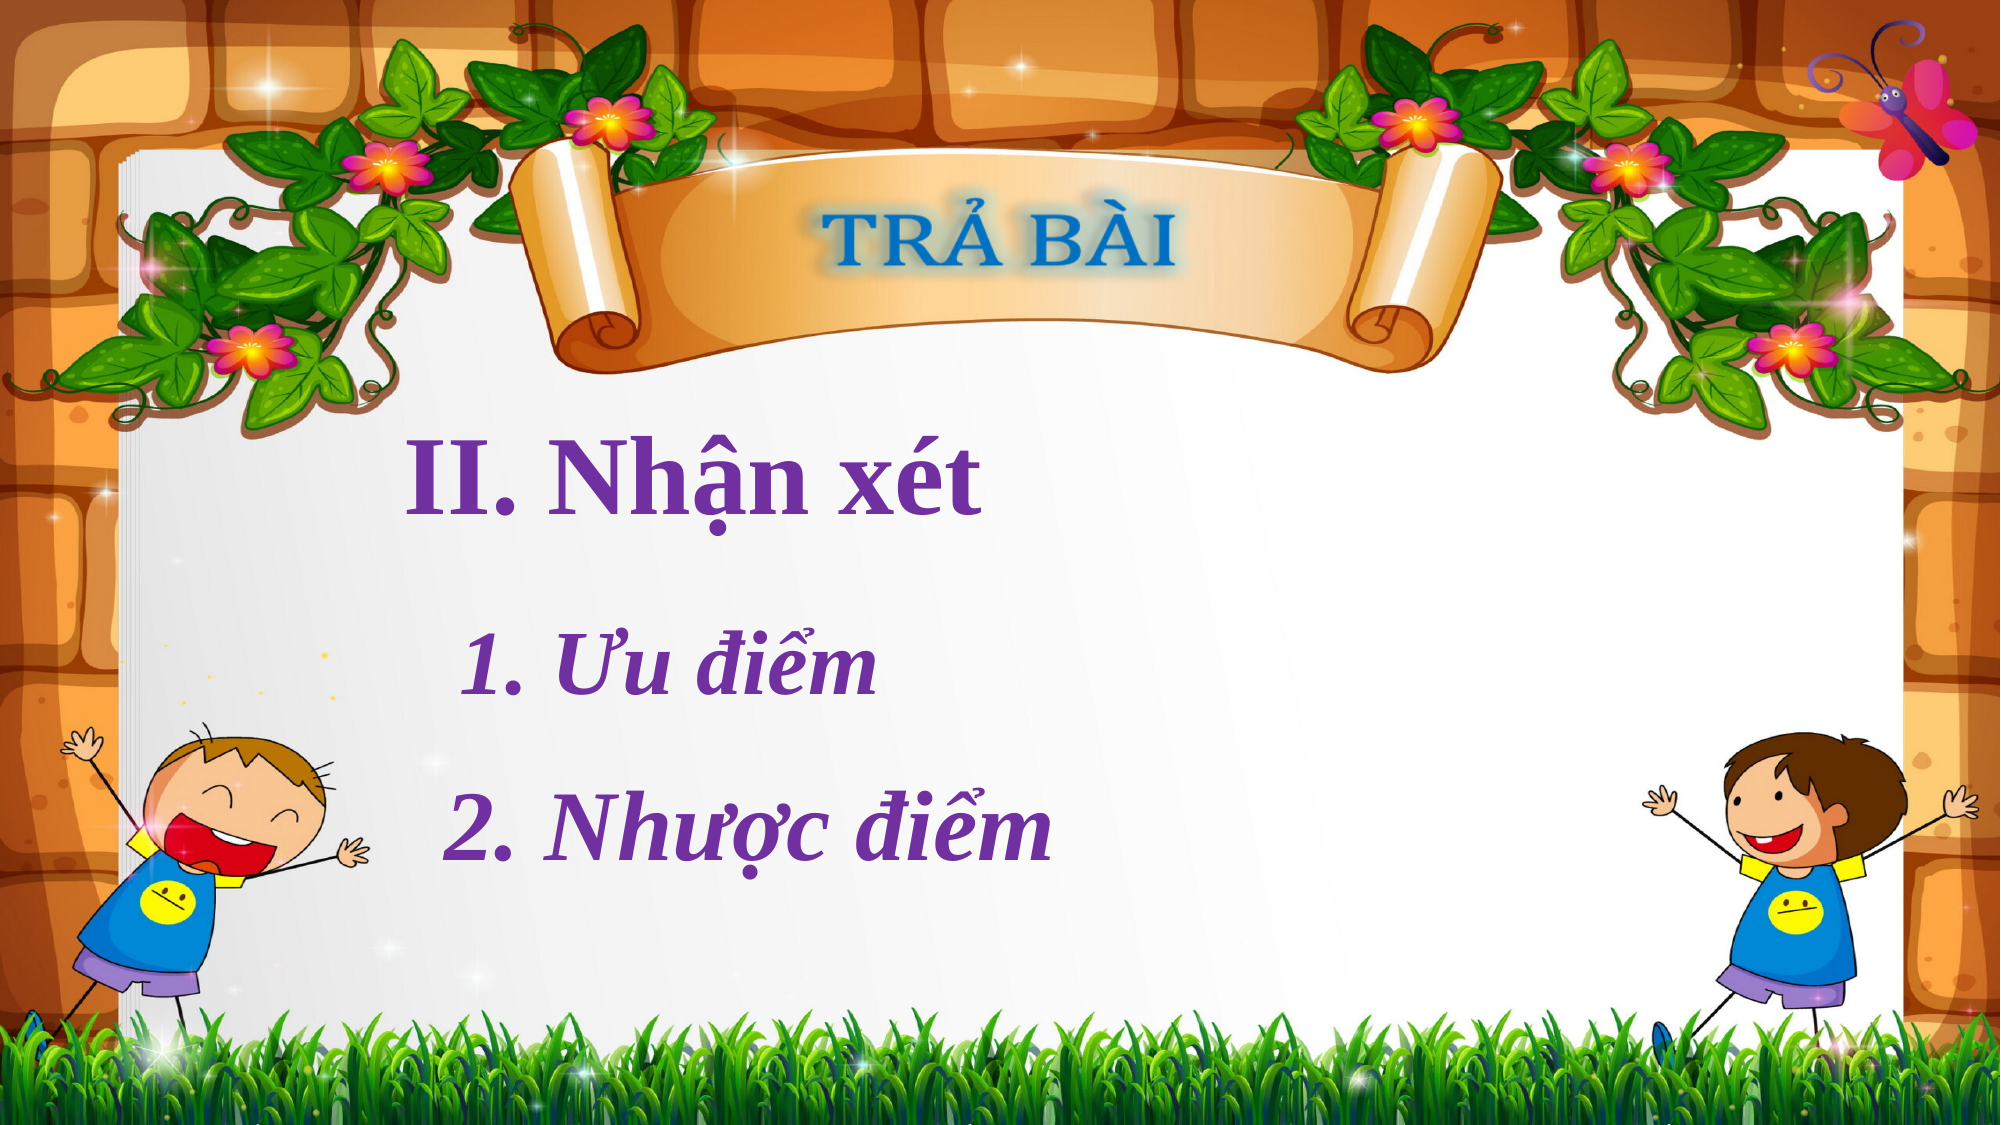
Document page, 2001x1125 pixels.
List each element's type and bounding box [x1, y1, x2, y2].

list [0, 0, 2000, 1125]
picture [322, 137, 1662, 367]
